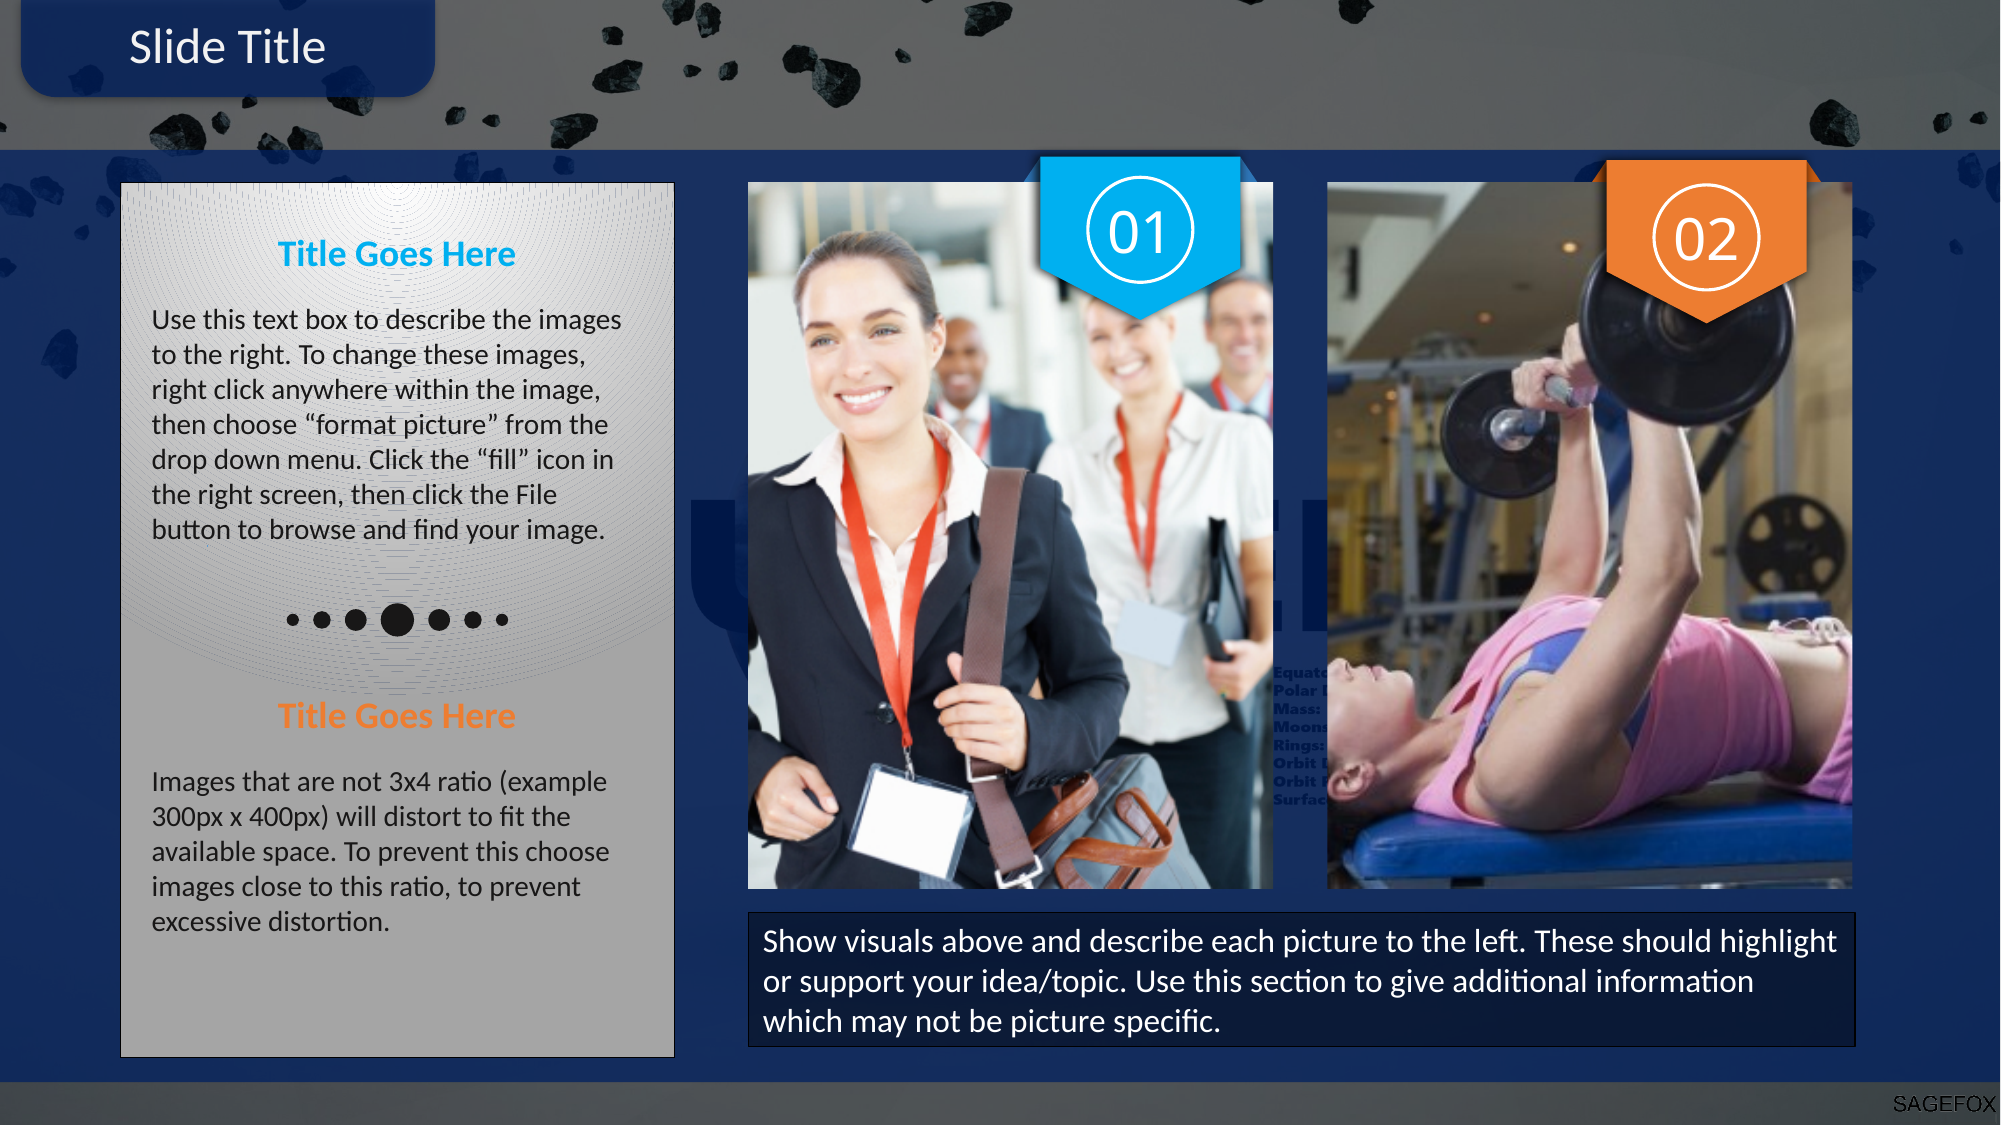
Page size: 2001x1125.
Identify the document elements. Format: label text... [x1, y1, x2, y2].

text_box [1250, 169, 1259, 182]
text_box [0, 149, 2000, 1083]
text_box [1039, 155, 1242, 322]
text_box 01 [1087, 177, 1193, 283]
text_box Title Goes Here Images that are not 3x4 ratio (example 300px x 400px) will distort to fit the available space. To prevent this choose images close to this ratio, to prevent excessive distortion. [151, 690, 644, 938]
text_box Title Goes Here Use this text box to describe the images to the right. To change these images, right click anywhere within the image, then choose “format picture” from the drop down menu. Click the “fill” icon in the right screen, then click the File button to browse and find your image. [151, 229, 644, 546]
text_box [1326, 182, 1853, 889]
text_box Show visuals above and describe each picture to the left. These should highlight or support your idea/topic. Use this section to give additional information which may not be picture specific. [748, 912, 1855, 1047]
text_box 02 [1654, 184, 1760, 290]
picture [0, 0, 2001, 1125]
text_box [286, 603, 509, 637]
text_box [1815, 171, 1823, 182]
text_box [747, 182, 1274, 889]
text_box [20, 0, 436, 98]
text_box [1605, 159, 1808, 325]
text_box [119, 182, 675, 1058]
